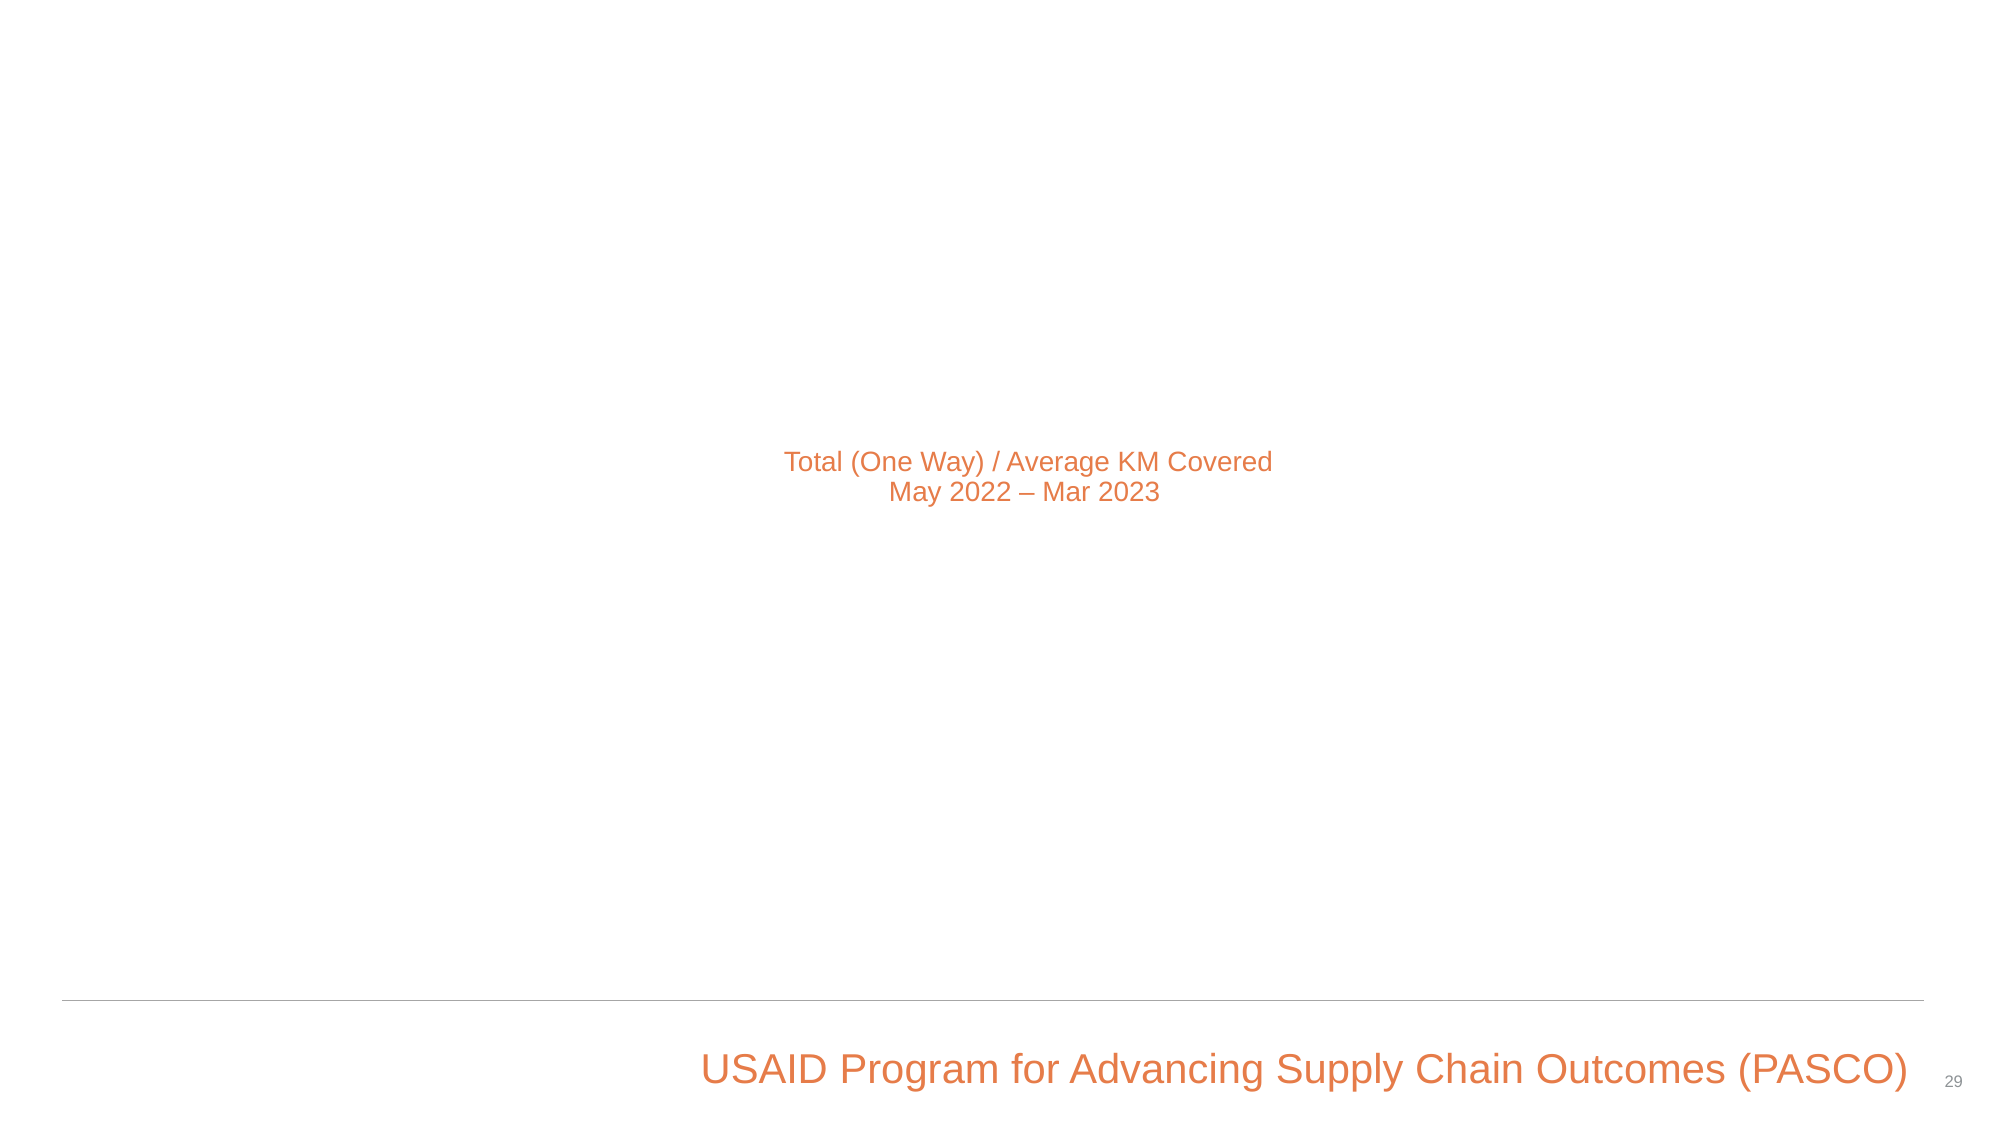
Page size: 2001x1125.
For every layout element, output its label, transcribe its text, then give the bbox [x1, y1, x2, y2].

slide_number 29 [1528, 1050, 1979, 1111]
title Total (One Way) / Average KM Covered May 2022 – Mar 2023 [90, 439, 1959, 550]
